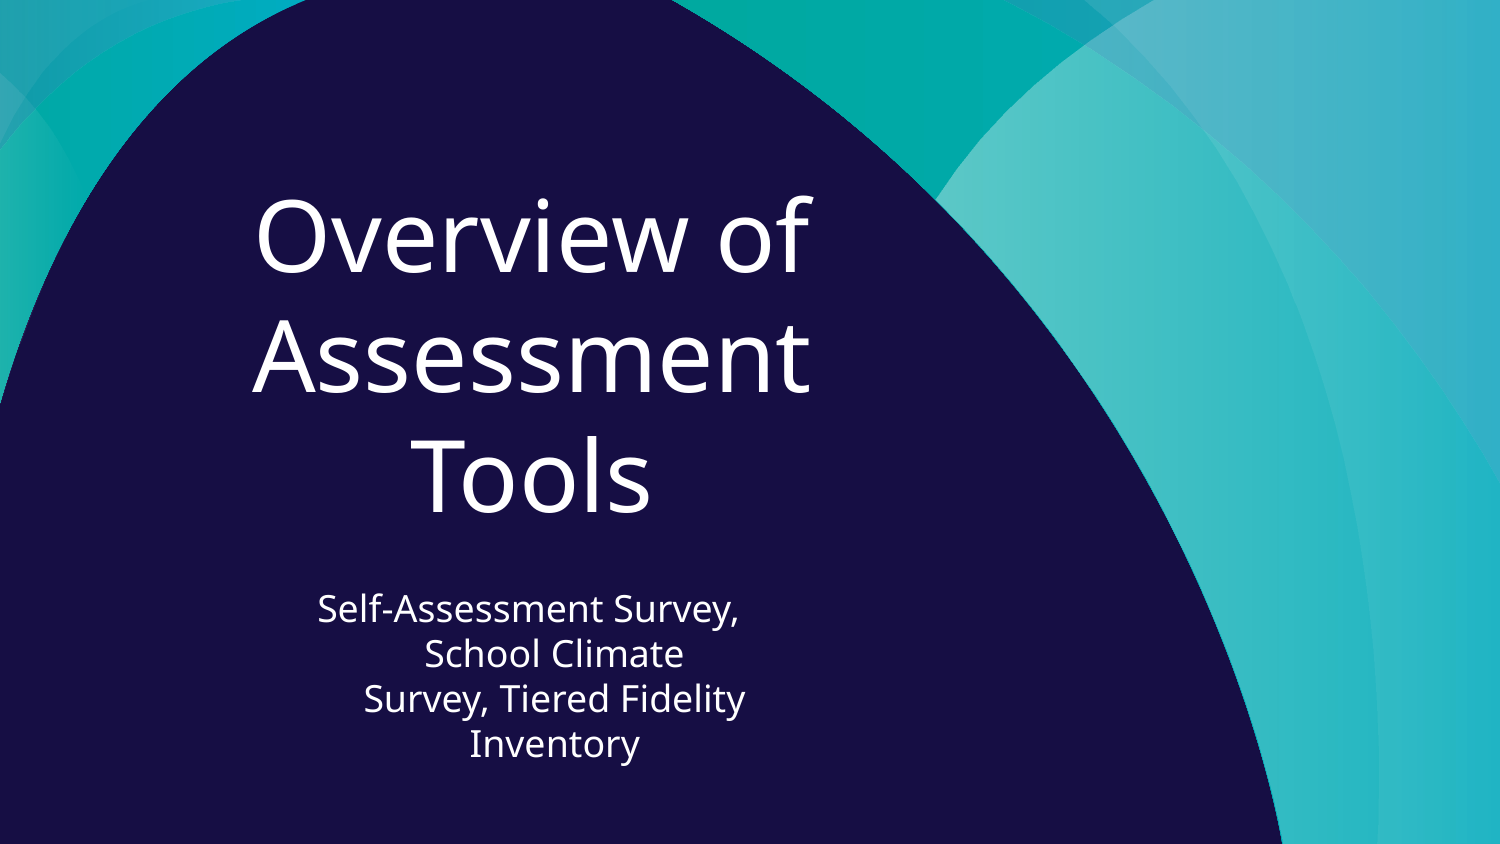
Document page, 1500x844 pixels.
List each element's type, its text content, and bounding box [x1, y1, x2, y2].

title Overview of Assessment Tools [176, 283, 888, 422]
subtitle Self-Assessment Survey, School Climate Survey, Tiered Fidelity Inventory [267, 570, 767, 747]
